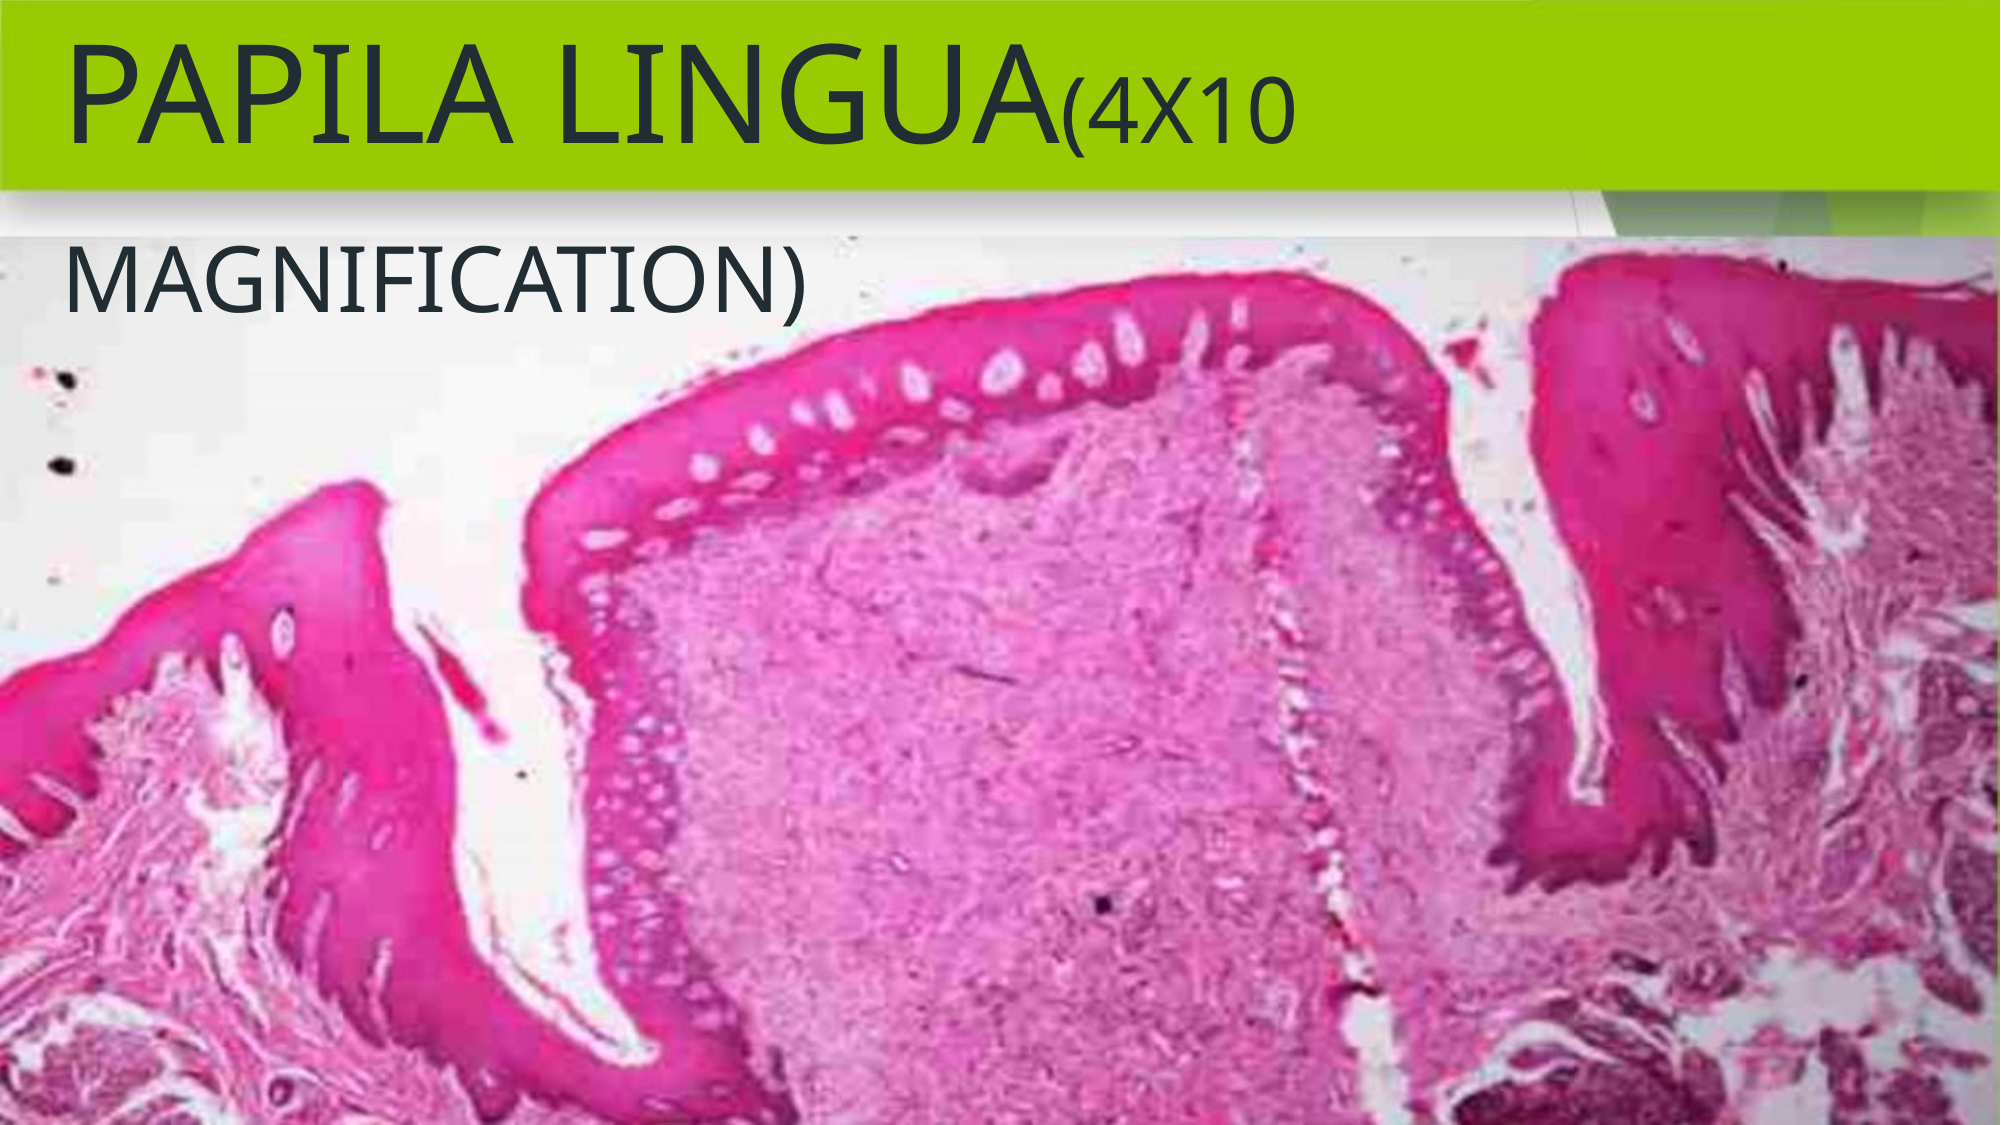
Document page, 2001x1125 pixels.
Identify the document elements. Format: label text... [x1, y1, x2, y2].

text_box PAPILA LINGUA(4X10 MAGNIFICATION) [61, 11, 1956, 331]
text_box [0, 0, 2000, 1125]
